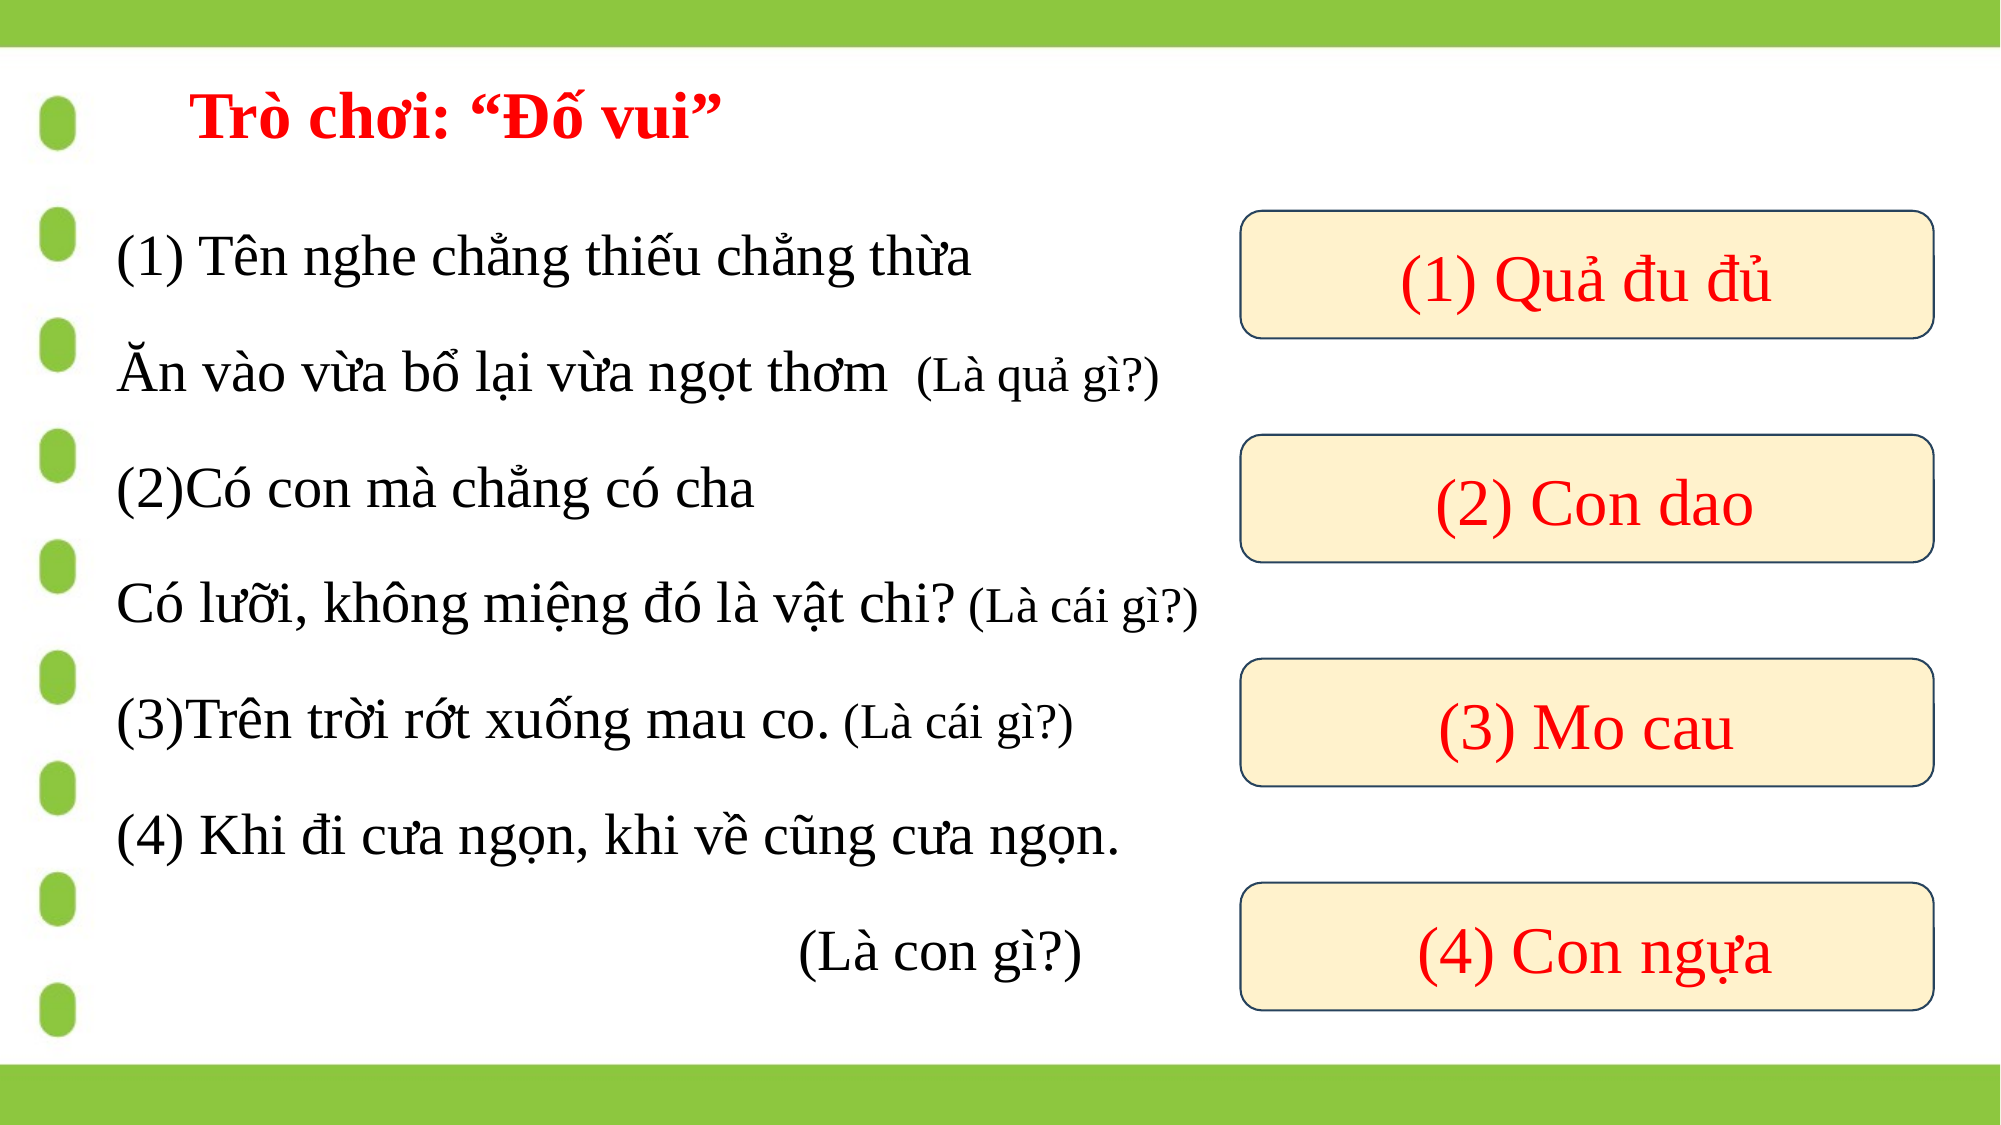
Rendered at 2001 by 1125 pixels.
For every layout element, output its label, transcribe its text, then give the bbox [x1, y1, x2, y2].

text_box (2) Con dao [1239, 433, 1935, 564]
picture [0, 0, 2001, 1125]
text_box (4) Con ngựa [1239, 881, 1935, 1012]
text_box (1) Tên nghe chẳng thiếu chẳng thừa Ăn vào vừa bổ lại vừa ngọt thơm (Là quả gì?) Có con mà chẳng có cha Có lưỡi, không miệng đó là vật chi? (Là cái gì?) Trên trời rớt xuống mau co. (Là cái gì?) (4) Khi đi cưa ngọn, khi về cũng cưa ngọn. (Là con gì?) [102, 188, 1898, 990]
text_box Trò chơi: “Đố vui” [174, 64, 1193, 160]
text_box (3) Mo cau [1239, 657, 1935, 788]
text_box (1) Quả đu đủ [1239, 209, 1935, 340]
